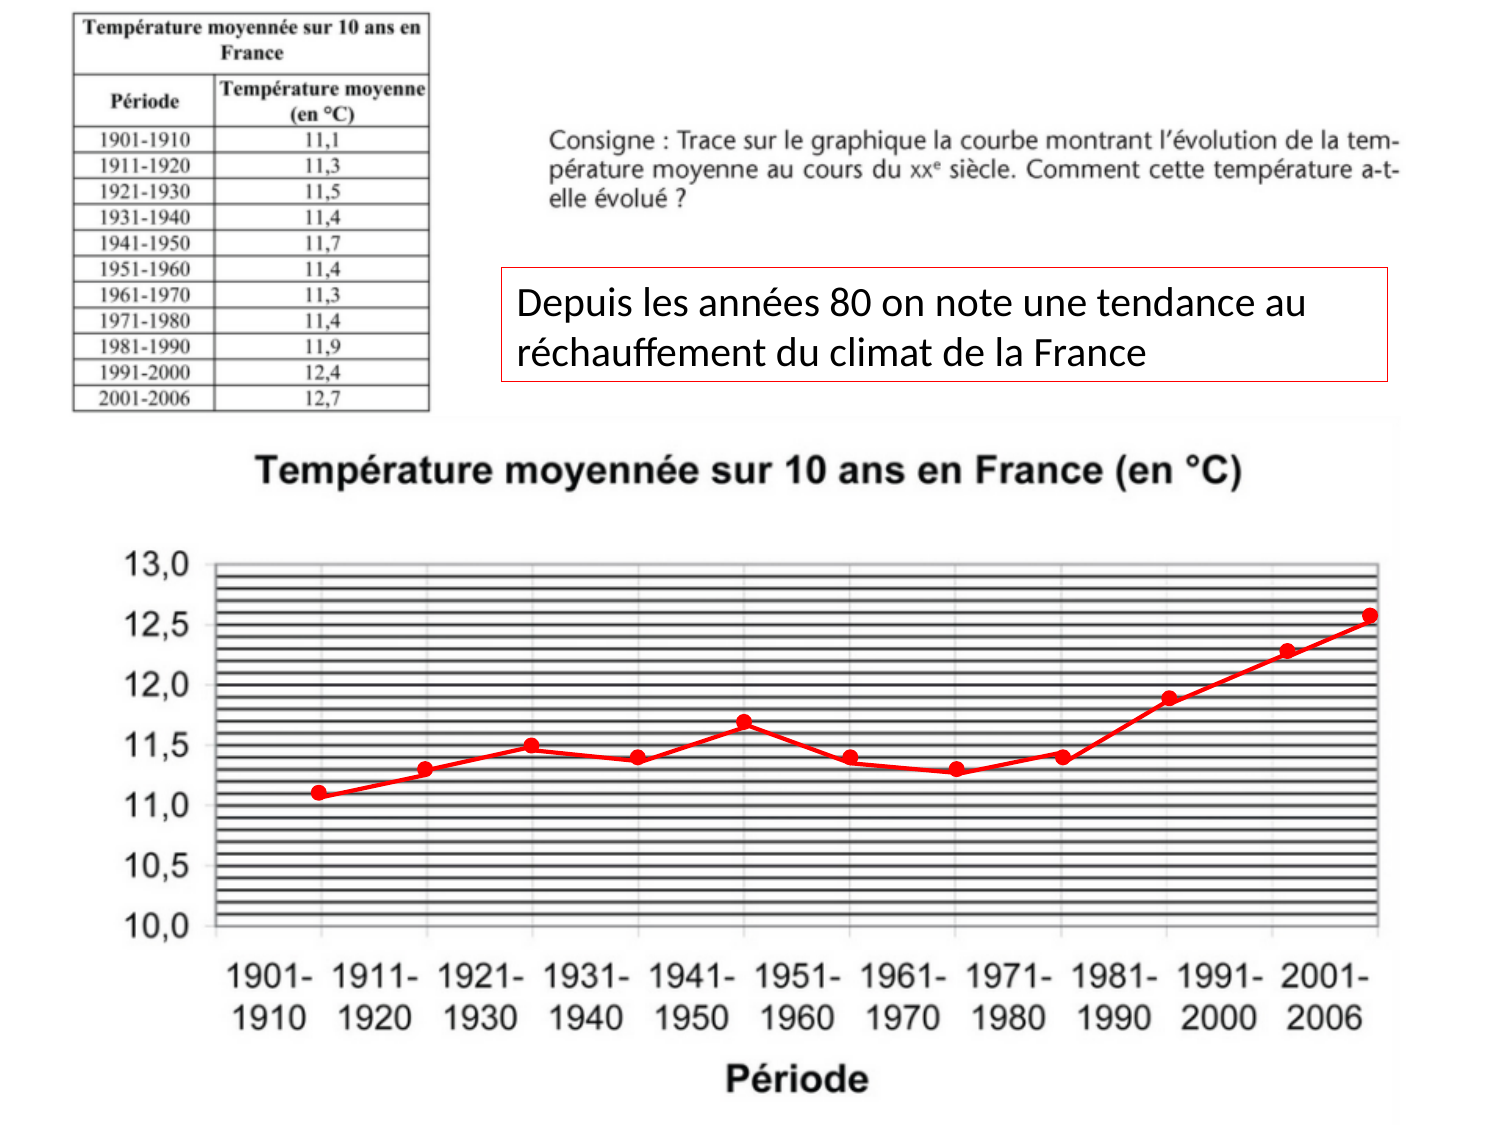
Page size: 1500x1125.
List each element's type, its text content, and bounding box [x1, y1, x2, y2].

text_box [960, 752, 1060, 774]
picture [525, 113, 1424, 250]
picture [64, 0, 1401, 1125]
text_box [641, 725, 733, 762]
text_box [1291, 621, 1371, 656]
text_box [1062, 702, 1166, 764]
text_box Depuis les années 80 on note une tendance au réchauffement du climat de la France [501, 267, 1388, 382]
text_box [526, 749, 636, 762]
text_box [737, 721, 851, 764]
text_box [322, 774, 426, 798]
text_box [1169, 650, 1294, 705]
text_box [430, 745, 538, 770]
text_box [850, 763, 955, 774]
